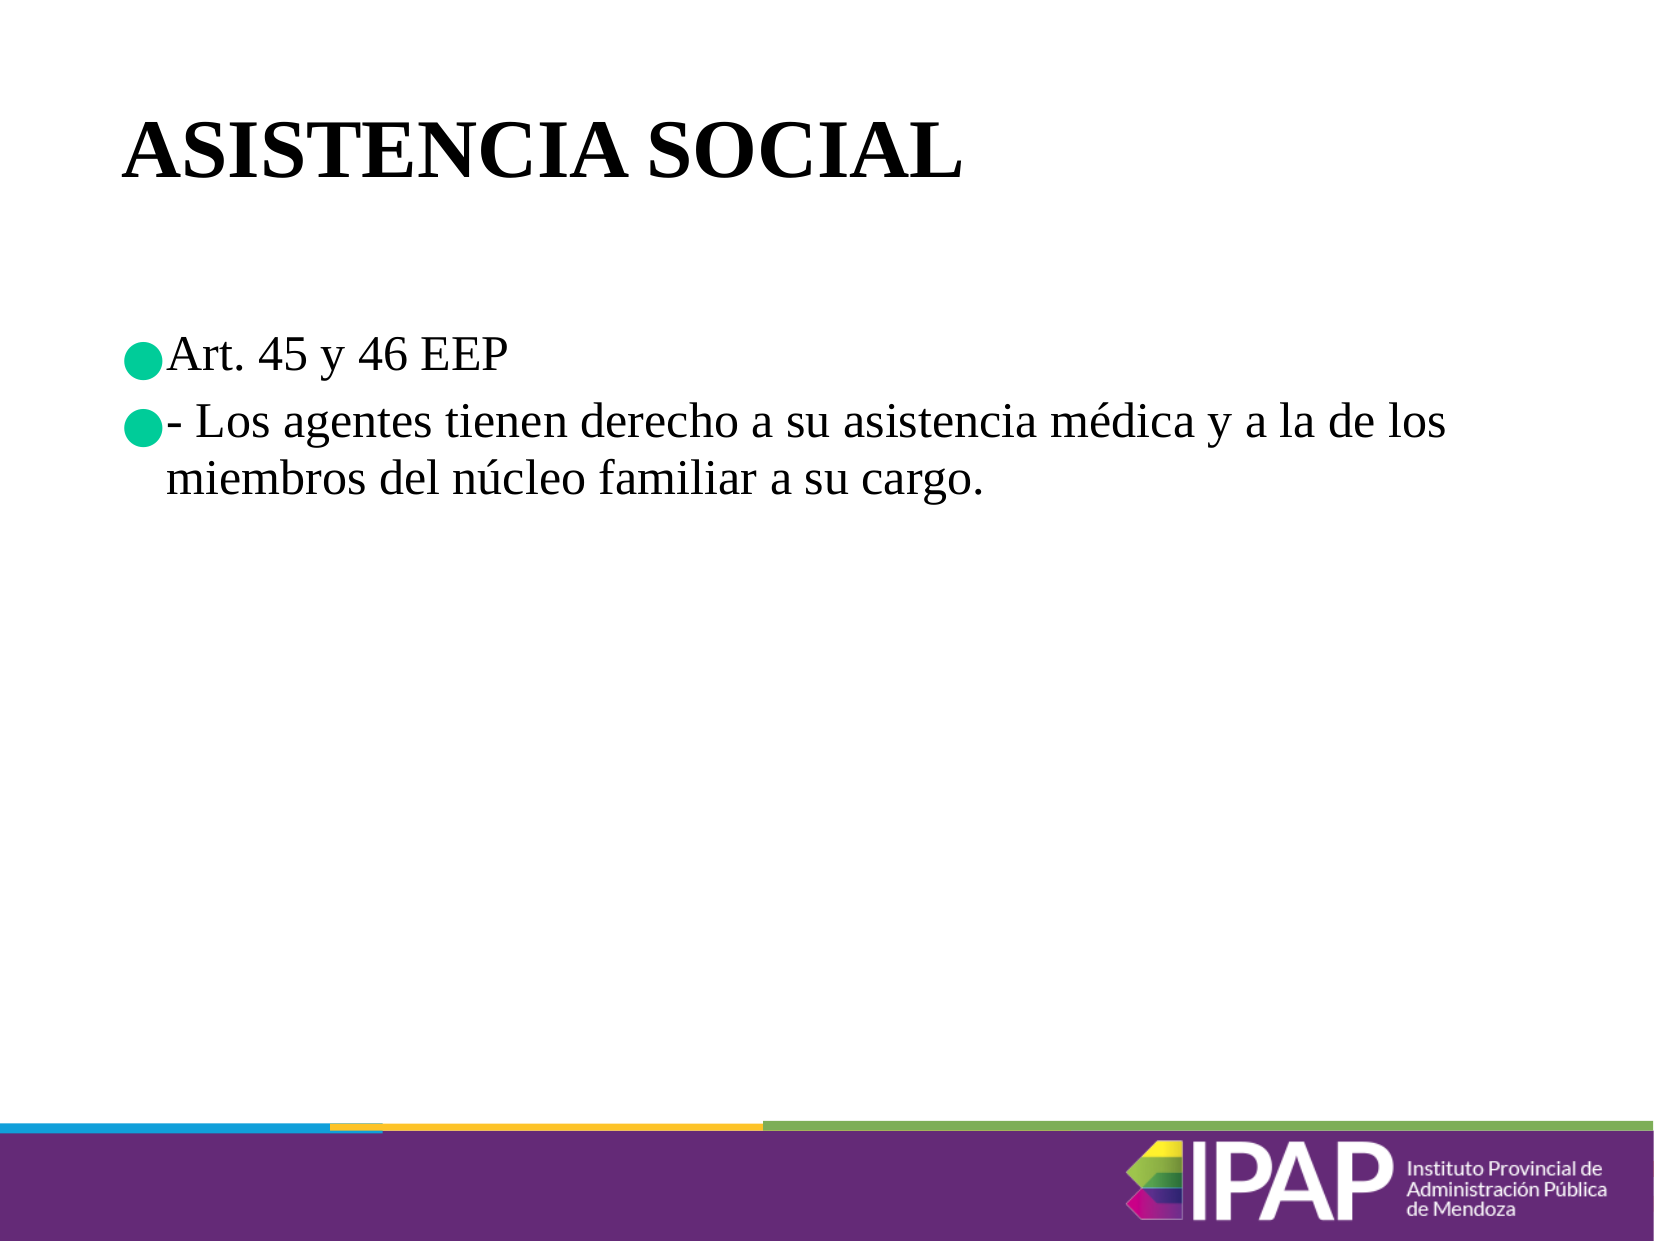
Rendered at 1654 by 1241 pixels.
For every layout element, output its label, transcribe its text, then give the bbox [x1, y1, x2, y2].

title ASISTENCIA SOCIAL [121, 46, 1534, 253]
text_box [0, 1120, 1654, 1241]
list Art. 45 y 46 EEP - Los agentes tienen derecho a su asistencia médica y a la de los miembros del núcleo familiar a su cargo. MGA [121, 322, 1561, 1118]
